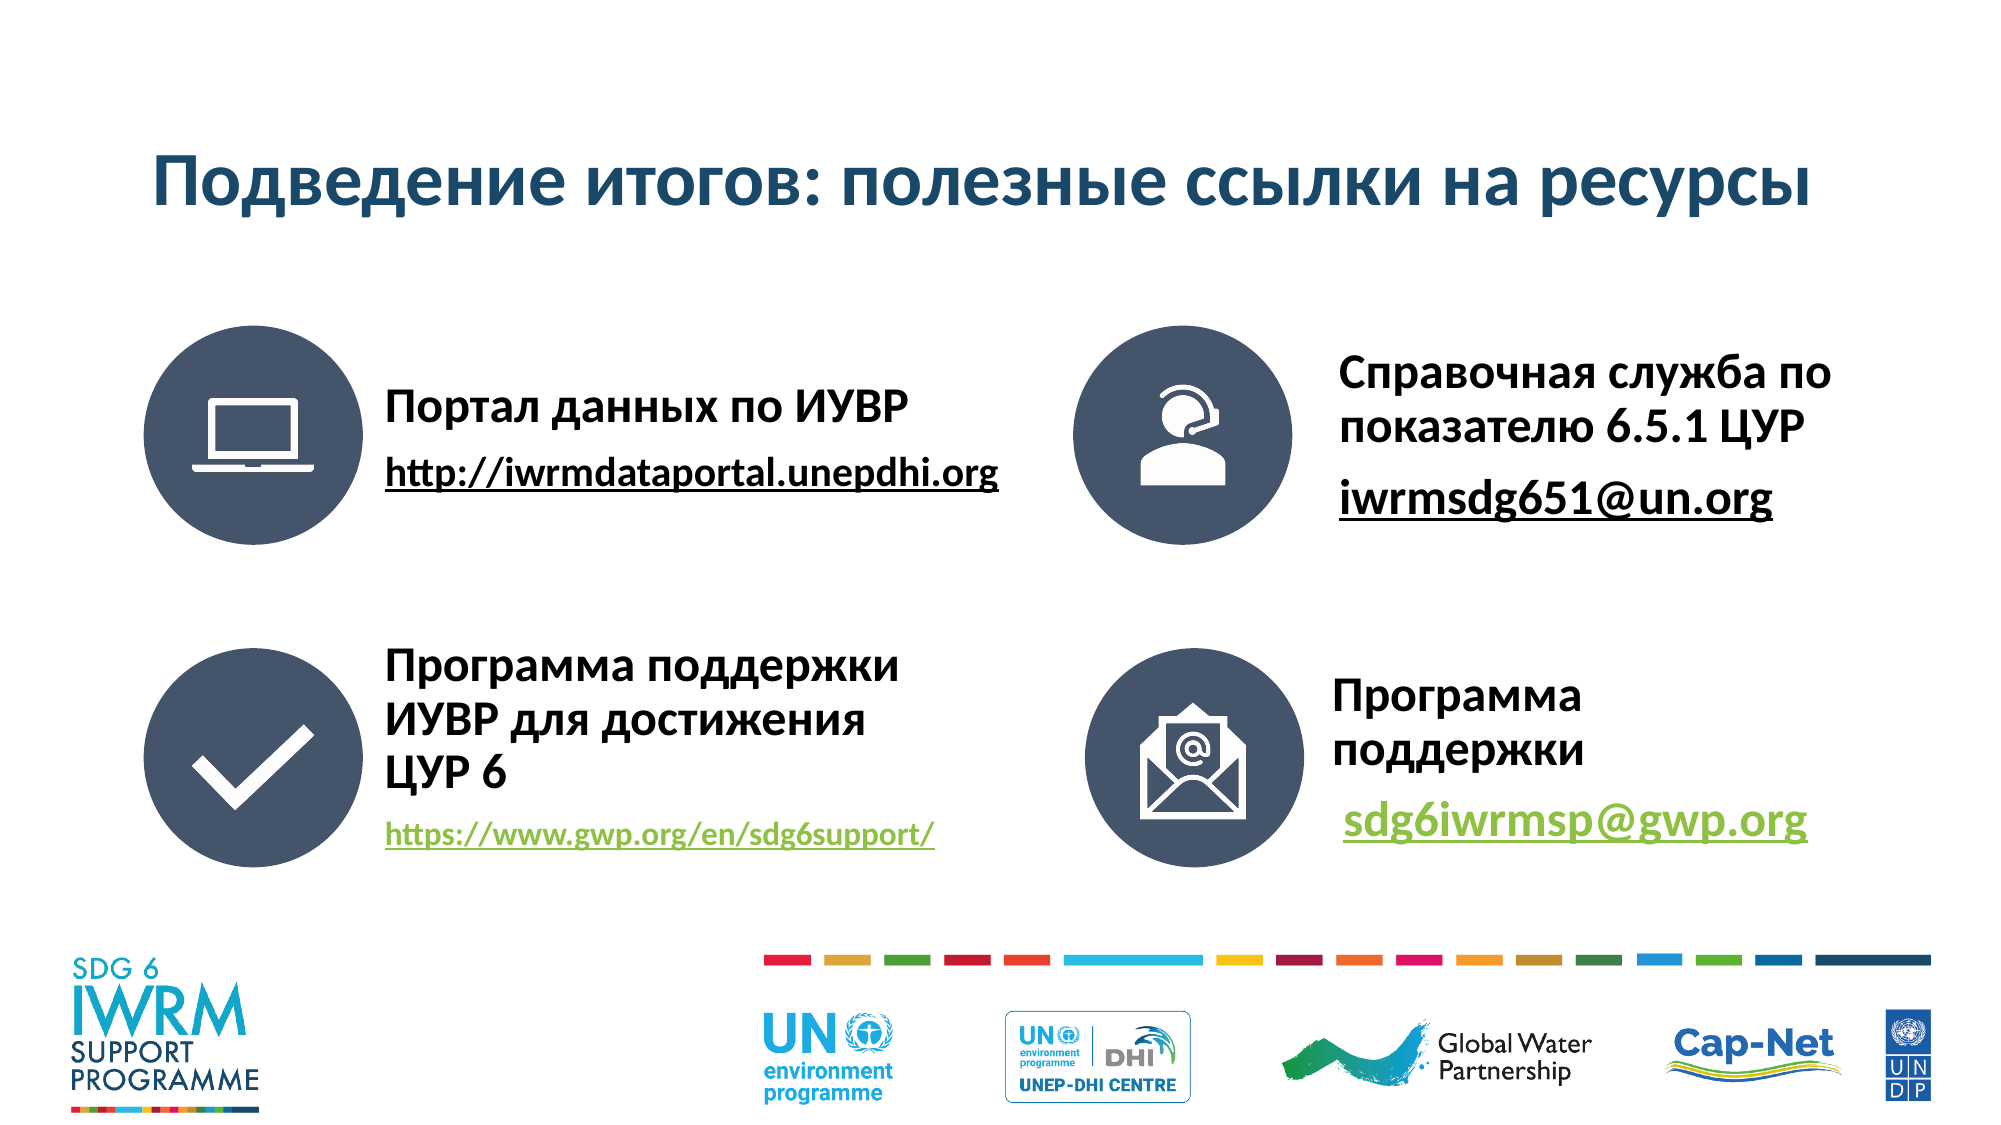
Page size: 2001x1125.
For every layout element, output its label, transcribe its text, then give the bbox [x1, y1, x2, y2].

picture [68, 954, 260, 1113]
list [137, 269, 1863, 934]
picture [764, 953, 1932, 1105]
title Подведение итогов: полезные ссылки на ресурсы [137, 91, 1863, 269]
